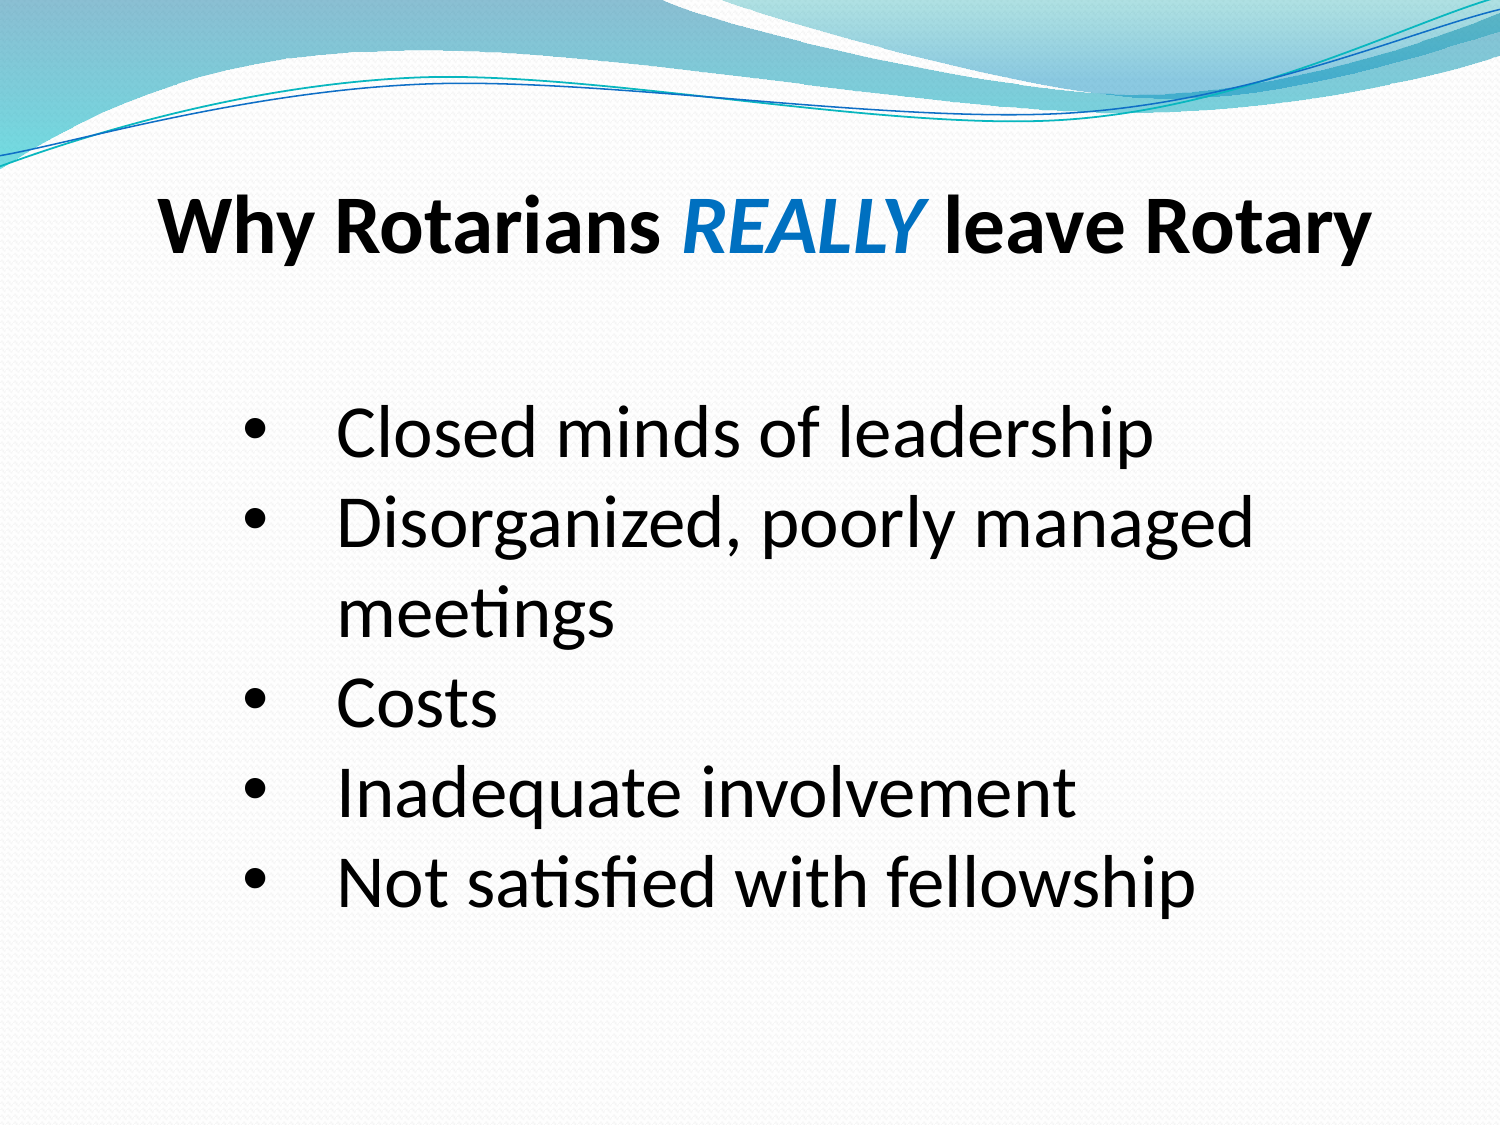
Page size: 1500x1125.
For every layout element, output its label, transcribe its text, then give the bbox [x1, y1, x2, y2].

text_box Why Rotarians REALLY leave Rotary [142, 162, 1389, 278]
text_box Closed minds of leadership Disorganized, poorly managed meetings Costs Inadequate involvement Not satisfied with fellowship [152, 374, 1416, 1020]
